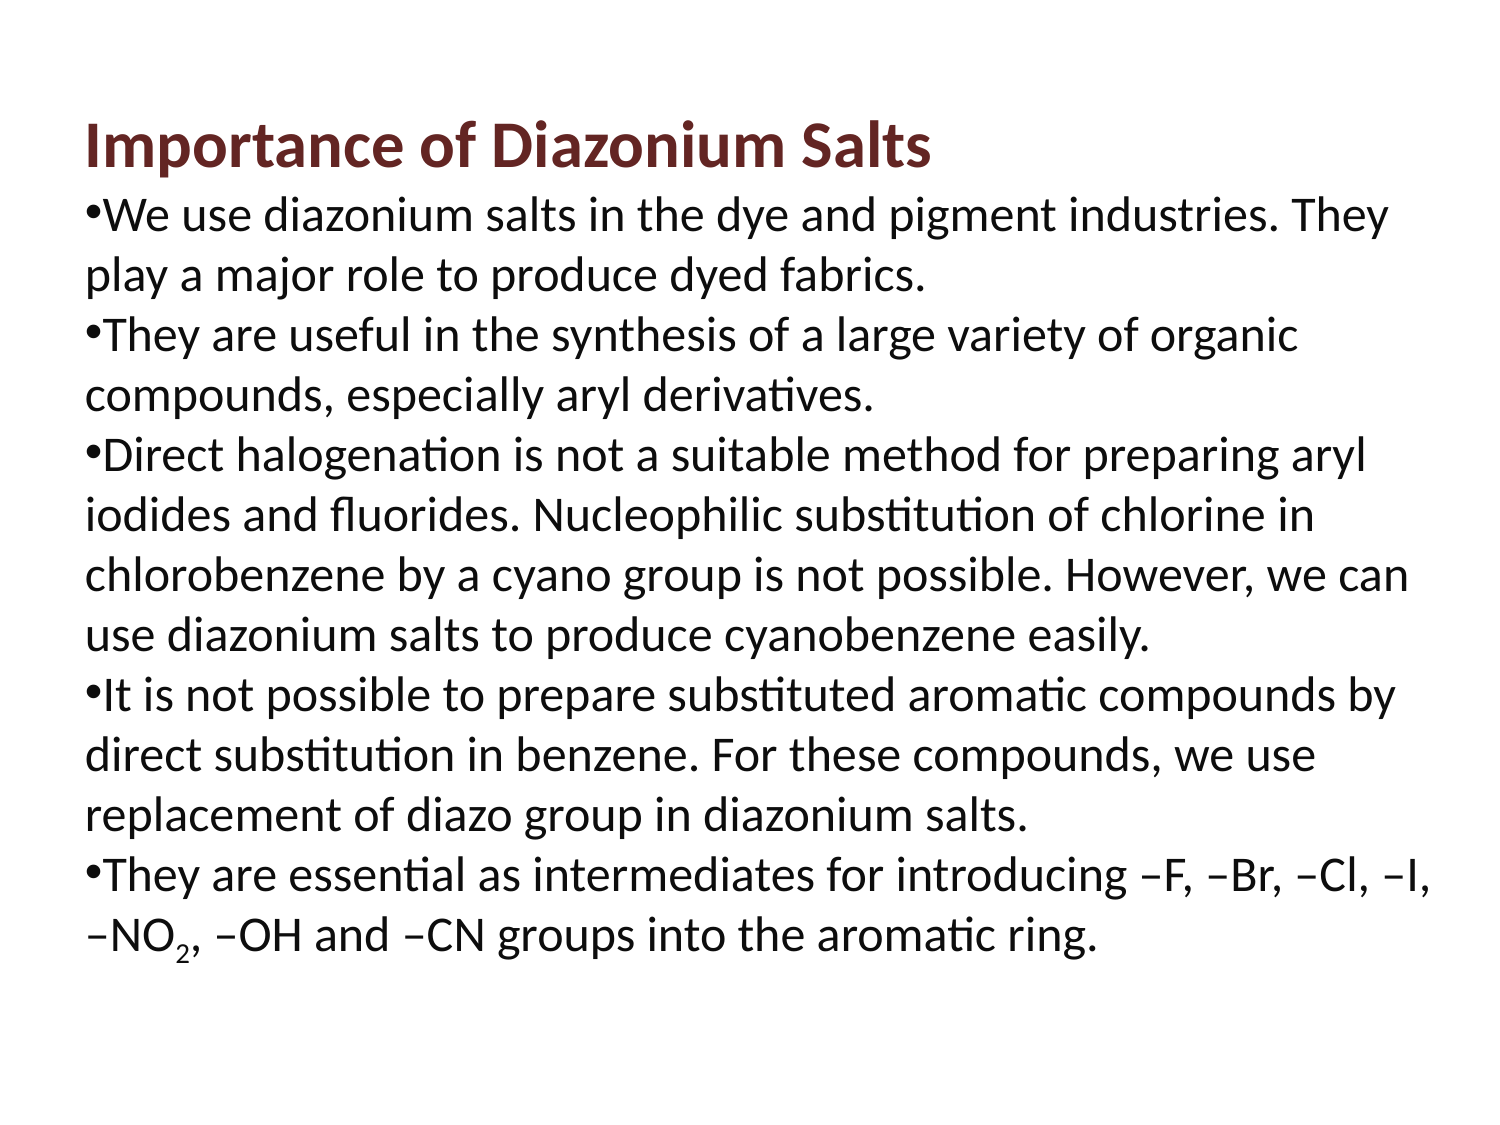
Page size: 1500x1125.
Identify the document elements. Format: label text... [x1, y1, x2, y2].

text_box Importance of Diazonium Salts We use diazonium salts in the dye and pigment industries. They play a major role to produce dyed fabrics. They are useful in the synthesis of a large variety of organic compounds, especially aryl derivatives. Direct halogenation is not a suitable method for preparing aryl iodides and fluorides. Nucleophilic substitution of chlorine in chlorobenzene by a cyano group is not possible. However, we can use diazonium salts to produce cyanobenzene easily. It is not possible to prepare substituted aromatic compounds by direct substitution in benzene. For these compounds, we use replacement of diazo group in diazonium salts. They are essential as intermediates for introducing –F, –Br, –Cl, –I, –NO2, –OH and –CN groups into the aromatic ring. [70, 93, 1477, 977]
